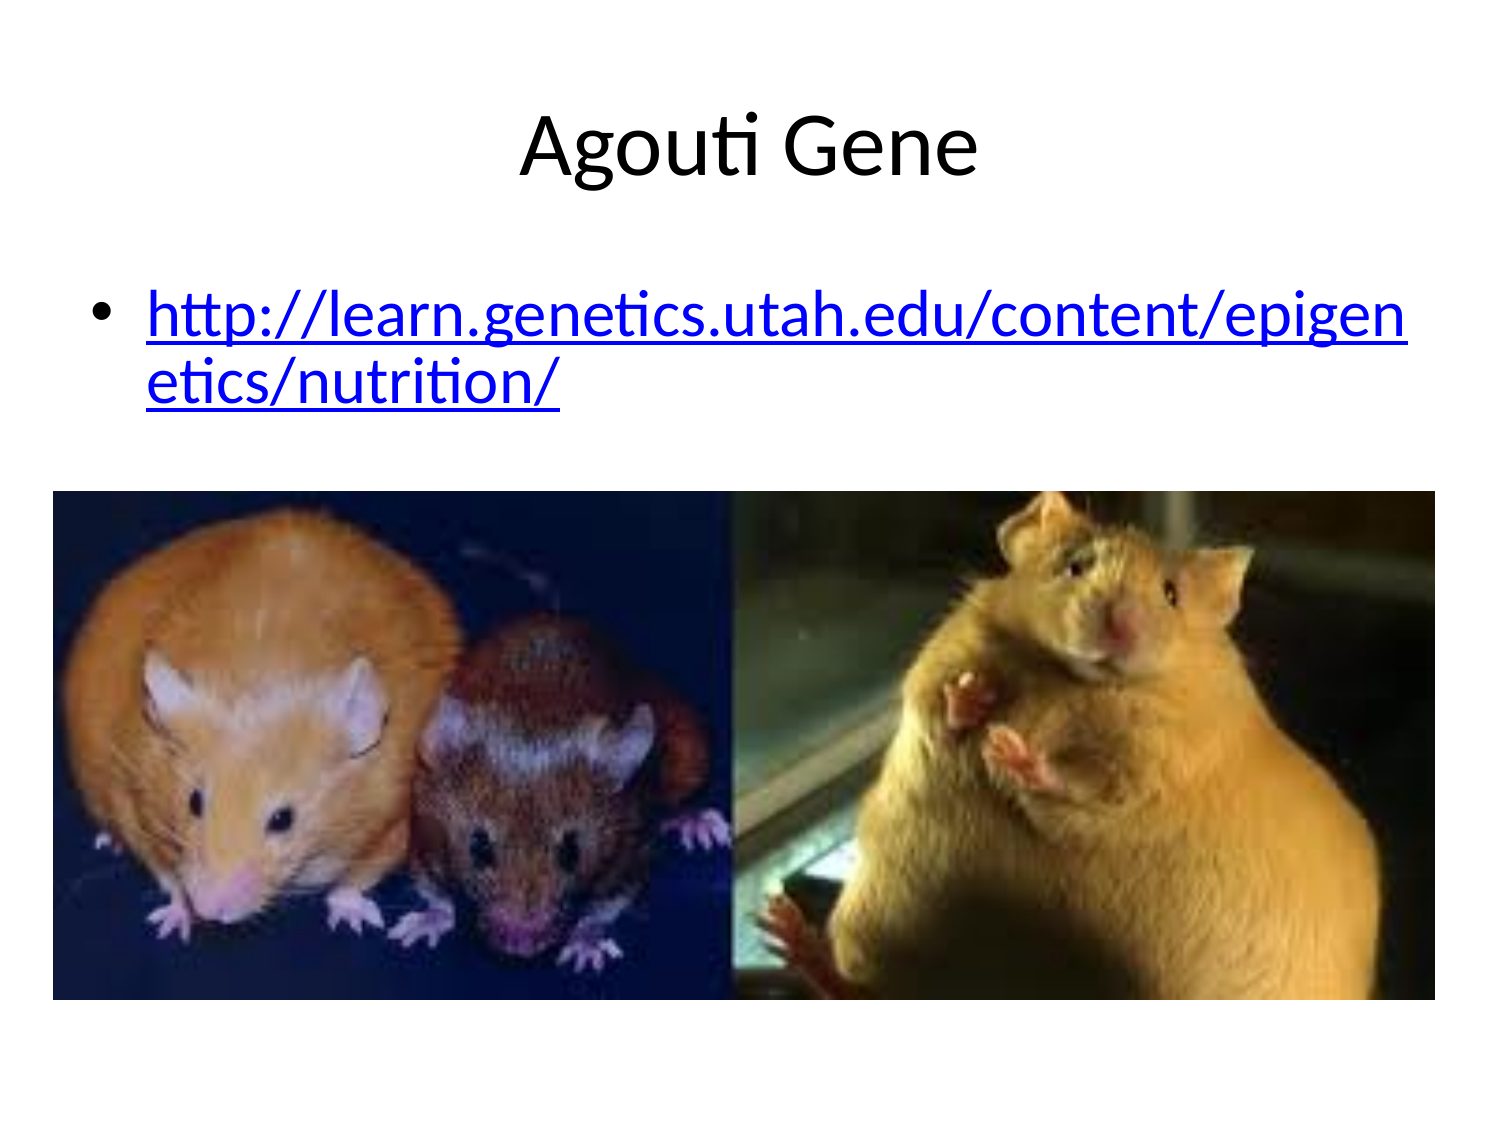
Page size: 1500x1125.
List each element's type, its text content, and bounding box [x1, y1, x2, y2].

title Agouti Gene [75, 45, 1425, 233]
picture [52, 491, 1436, 1000]
list http://learn.genetics.utah.edu/content/epigenetics/nutrition/ [75, 262, 1425, 489]
